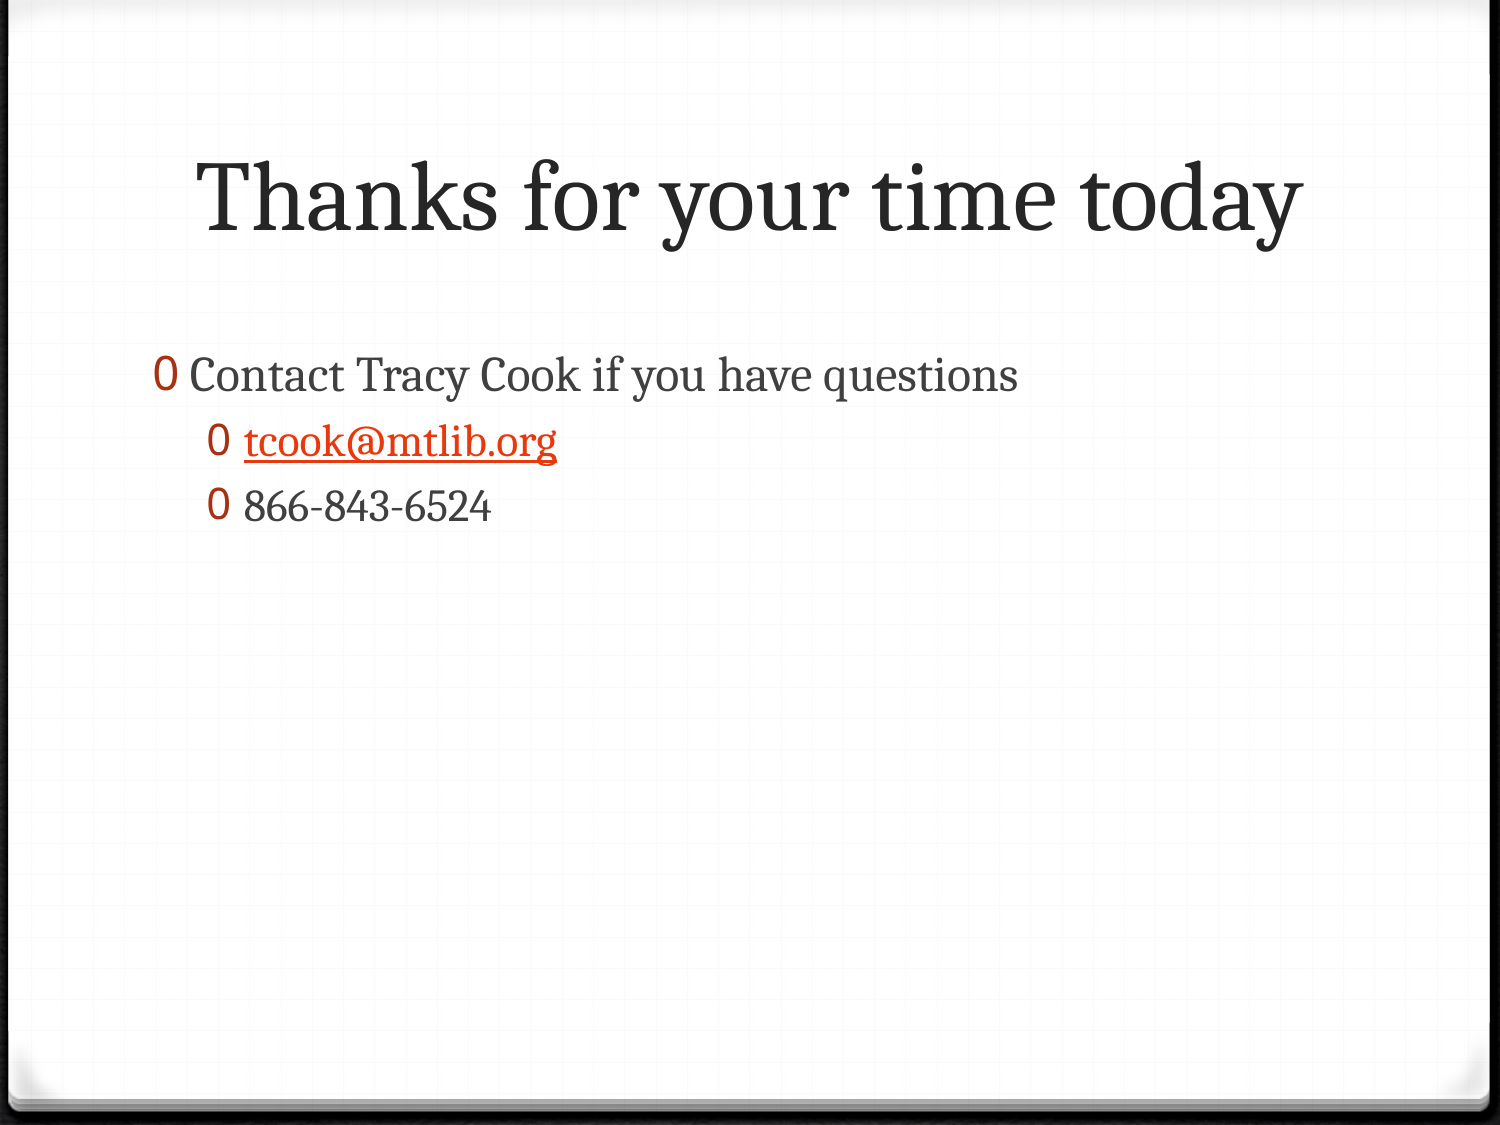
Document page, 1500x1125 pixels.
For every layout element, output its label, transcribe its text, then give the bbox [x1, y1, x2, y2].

picture [0, 0, 1500, 1125]
list Contact Tracy Cook if you have questions tcook@mtlib.org 866-843-6524 [137, 334, 1363, 983]
title Thanks for your time today [90, 71, 1410, 309]
